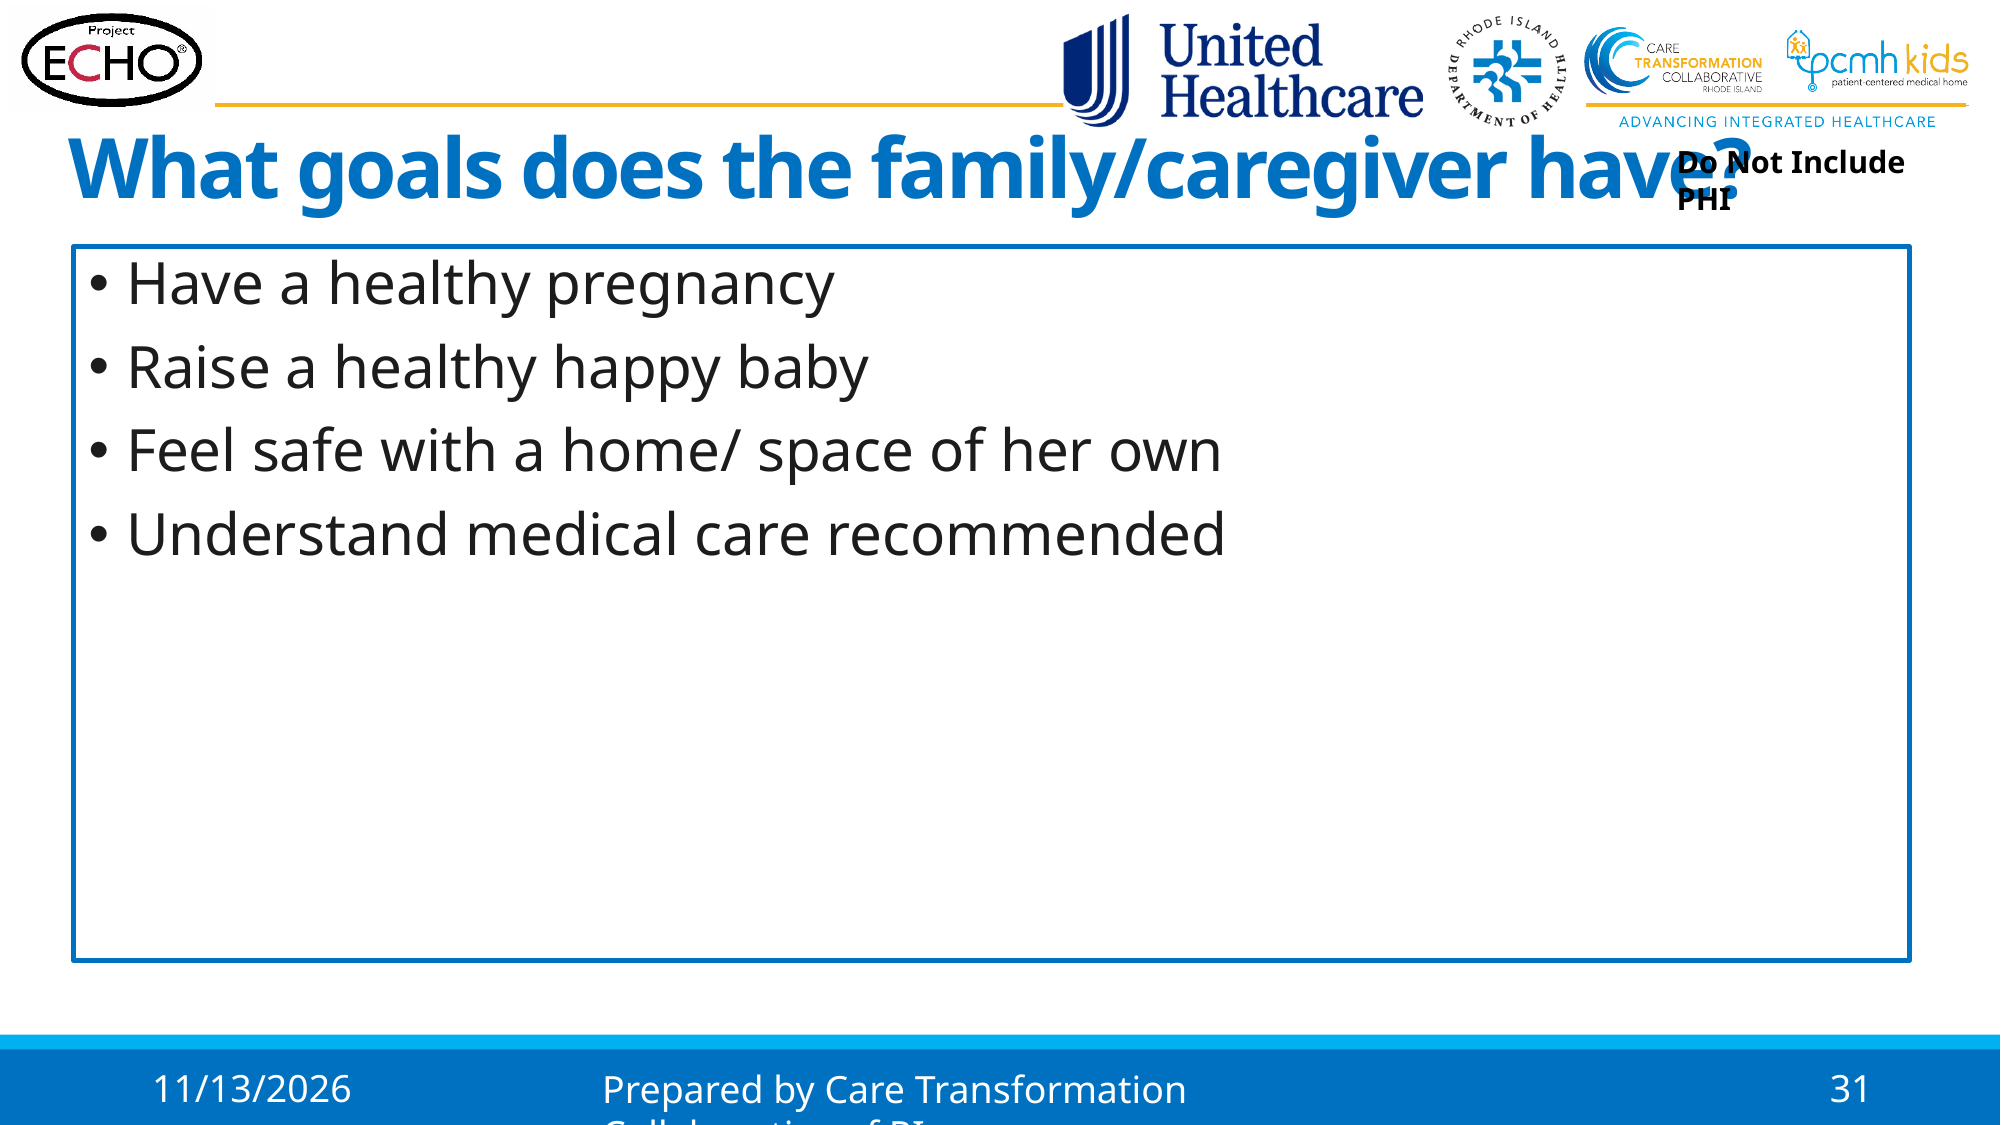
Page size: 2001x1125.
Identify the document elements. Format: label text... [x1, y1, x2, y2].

picture [1587, 21, 1977, 133]
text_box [1063, 0, 1587, 145]
title What goals does the family/caregiver have? [67, 76, 1793, 266]
text_box Do Not Include PHI [1661, 135, 1963, 224]
list Have a healthy pregnancy Raise a healthy happy baby Feel safe with a home/ space of her own Understand medical care recommended [73, 246, 1910, 961]
picture [8, 5, 215, 114]
